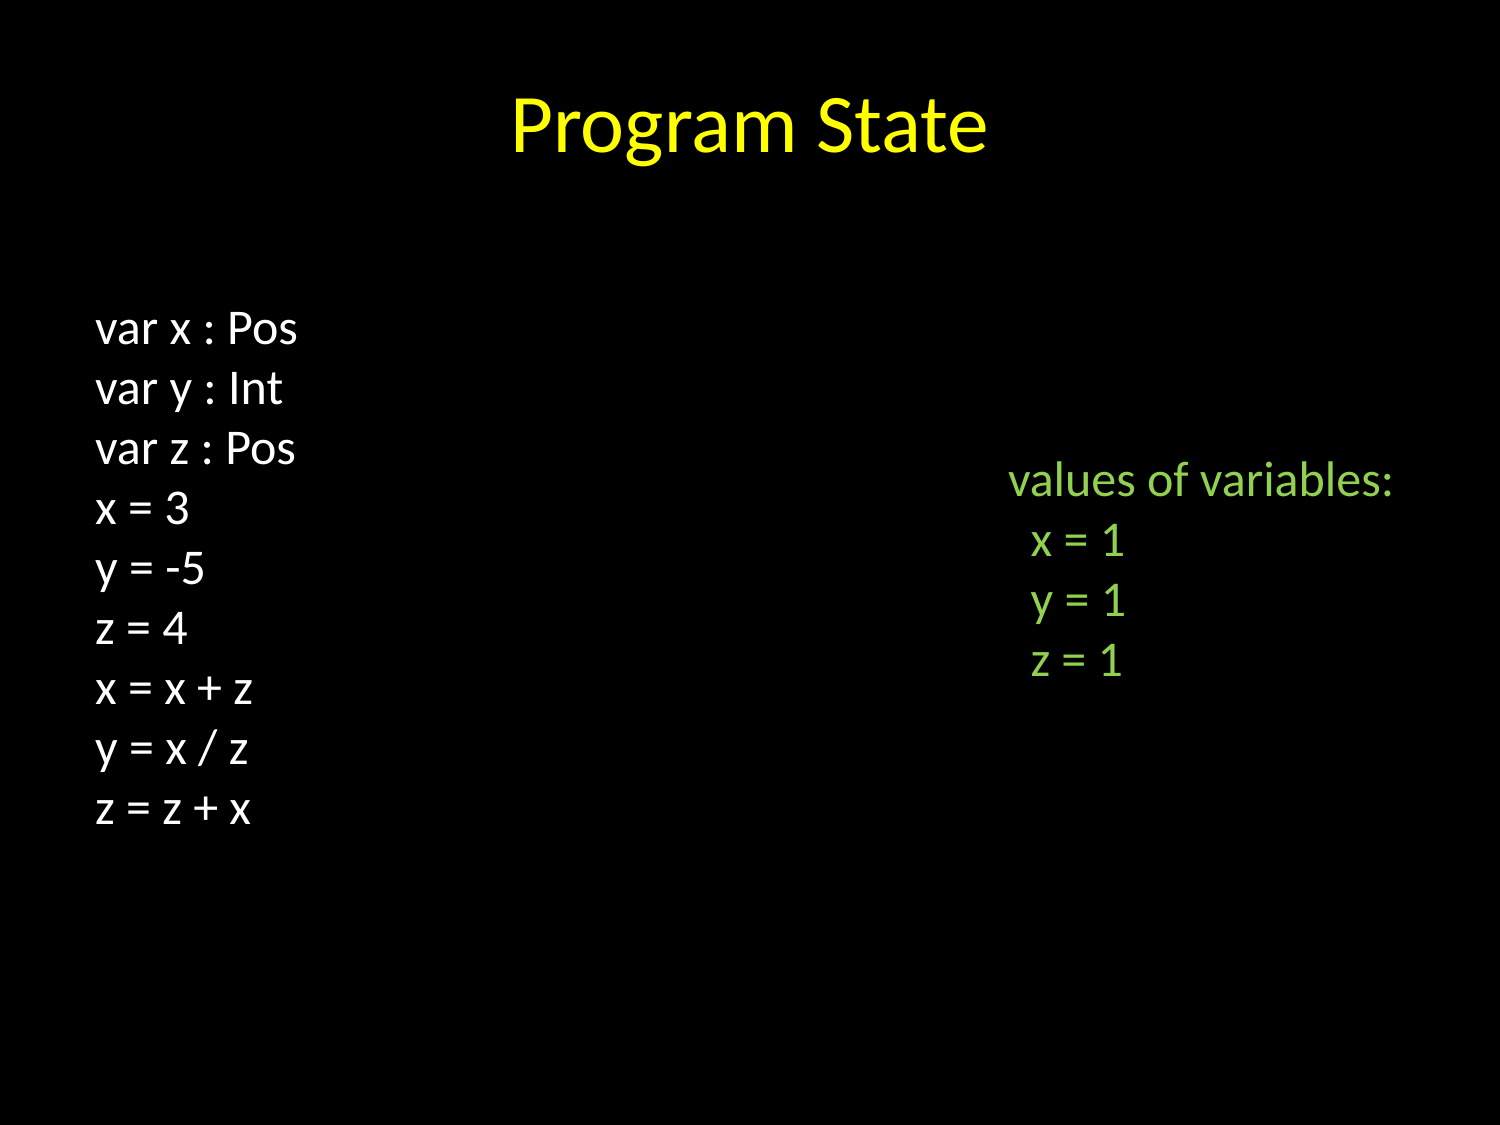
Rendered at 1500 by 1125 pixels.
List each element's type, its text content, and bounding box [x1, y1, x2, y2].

text_box values of variables: x = 1 y = 1 z = 1 [993, 438, 1466, 694]
text_box var x : Pos var y : Int var z : Pos x = 3 y = -5 z = 4 x = x + z y = x / z z = z + x [80, 287, 401, 843]
title Program State [74, 25, 1426, 214]
